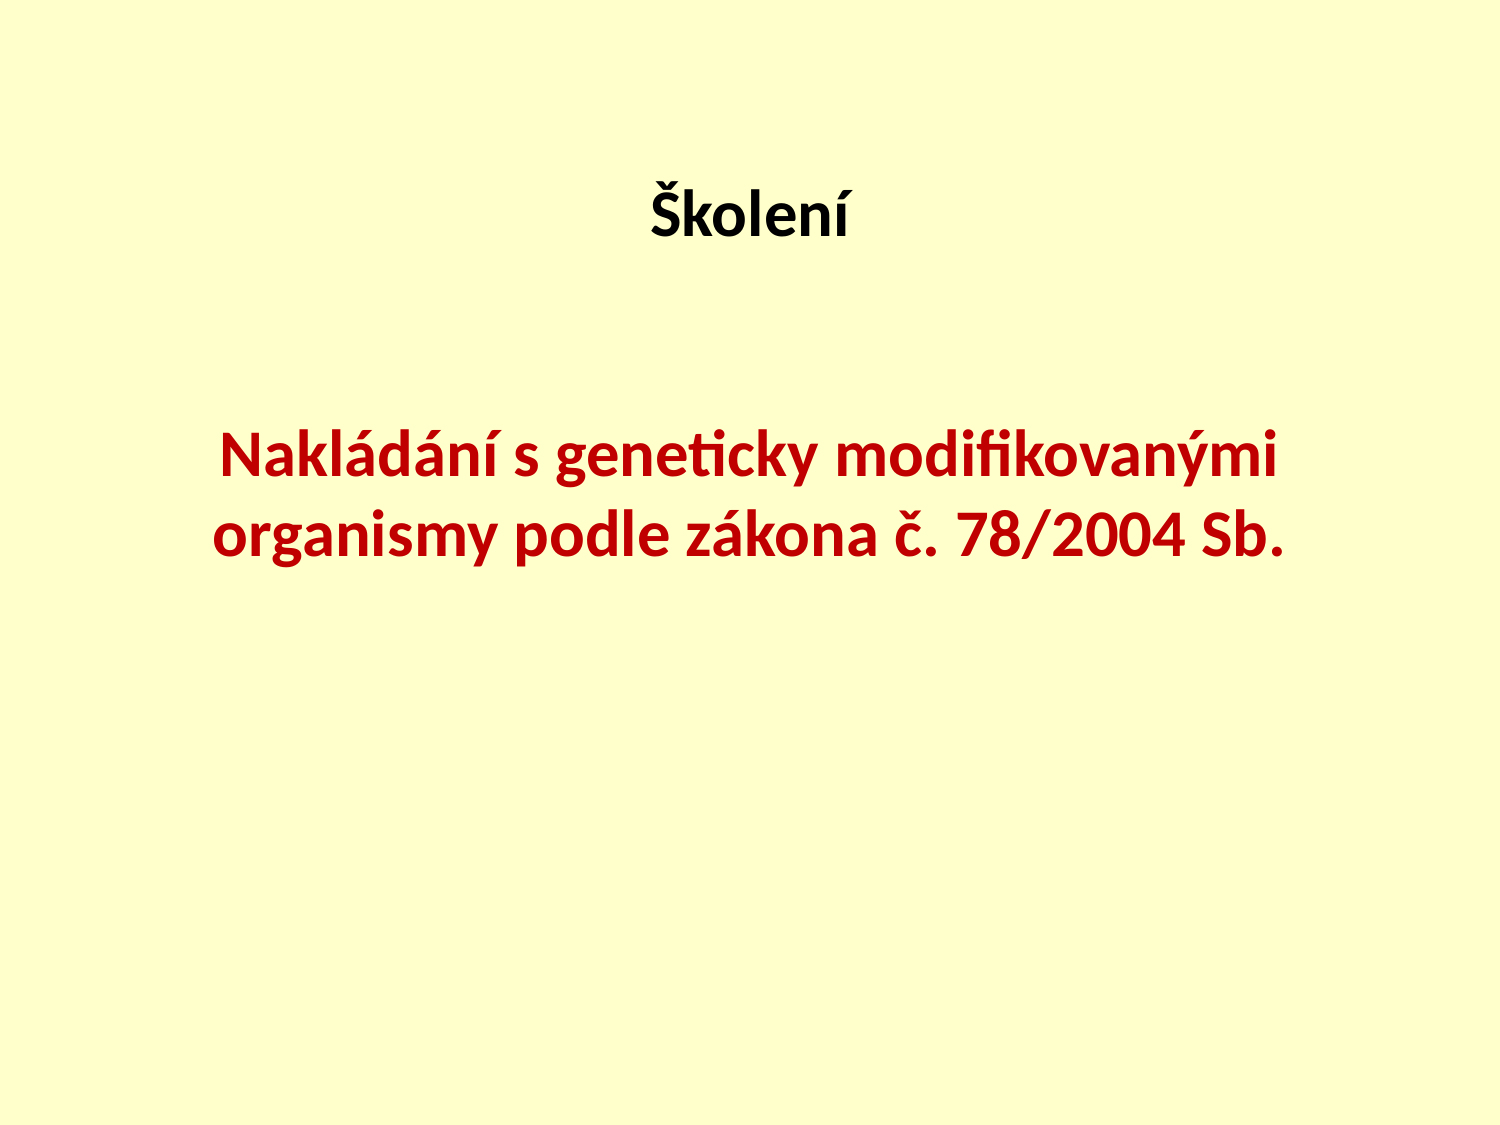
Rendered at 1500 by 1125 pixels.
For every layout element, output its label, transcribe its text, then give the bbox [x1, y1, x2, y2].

text_box Školení Nakládání s geneticky modifikovanými organismy podle zákona č. 78/2004 Sb. [162, 162, 1338, 737]
